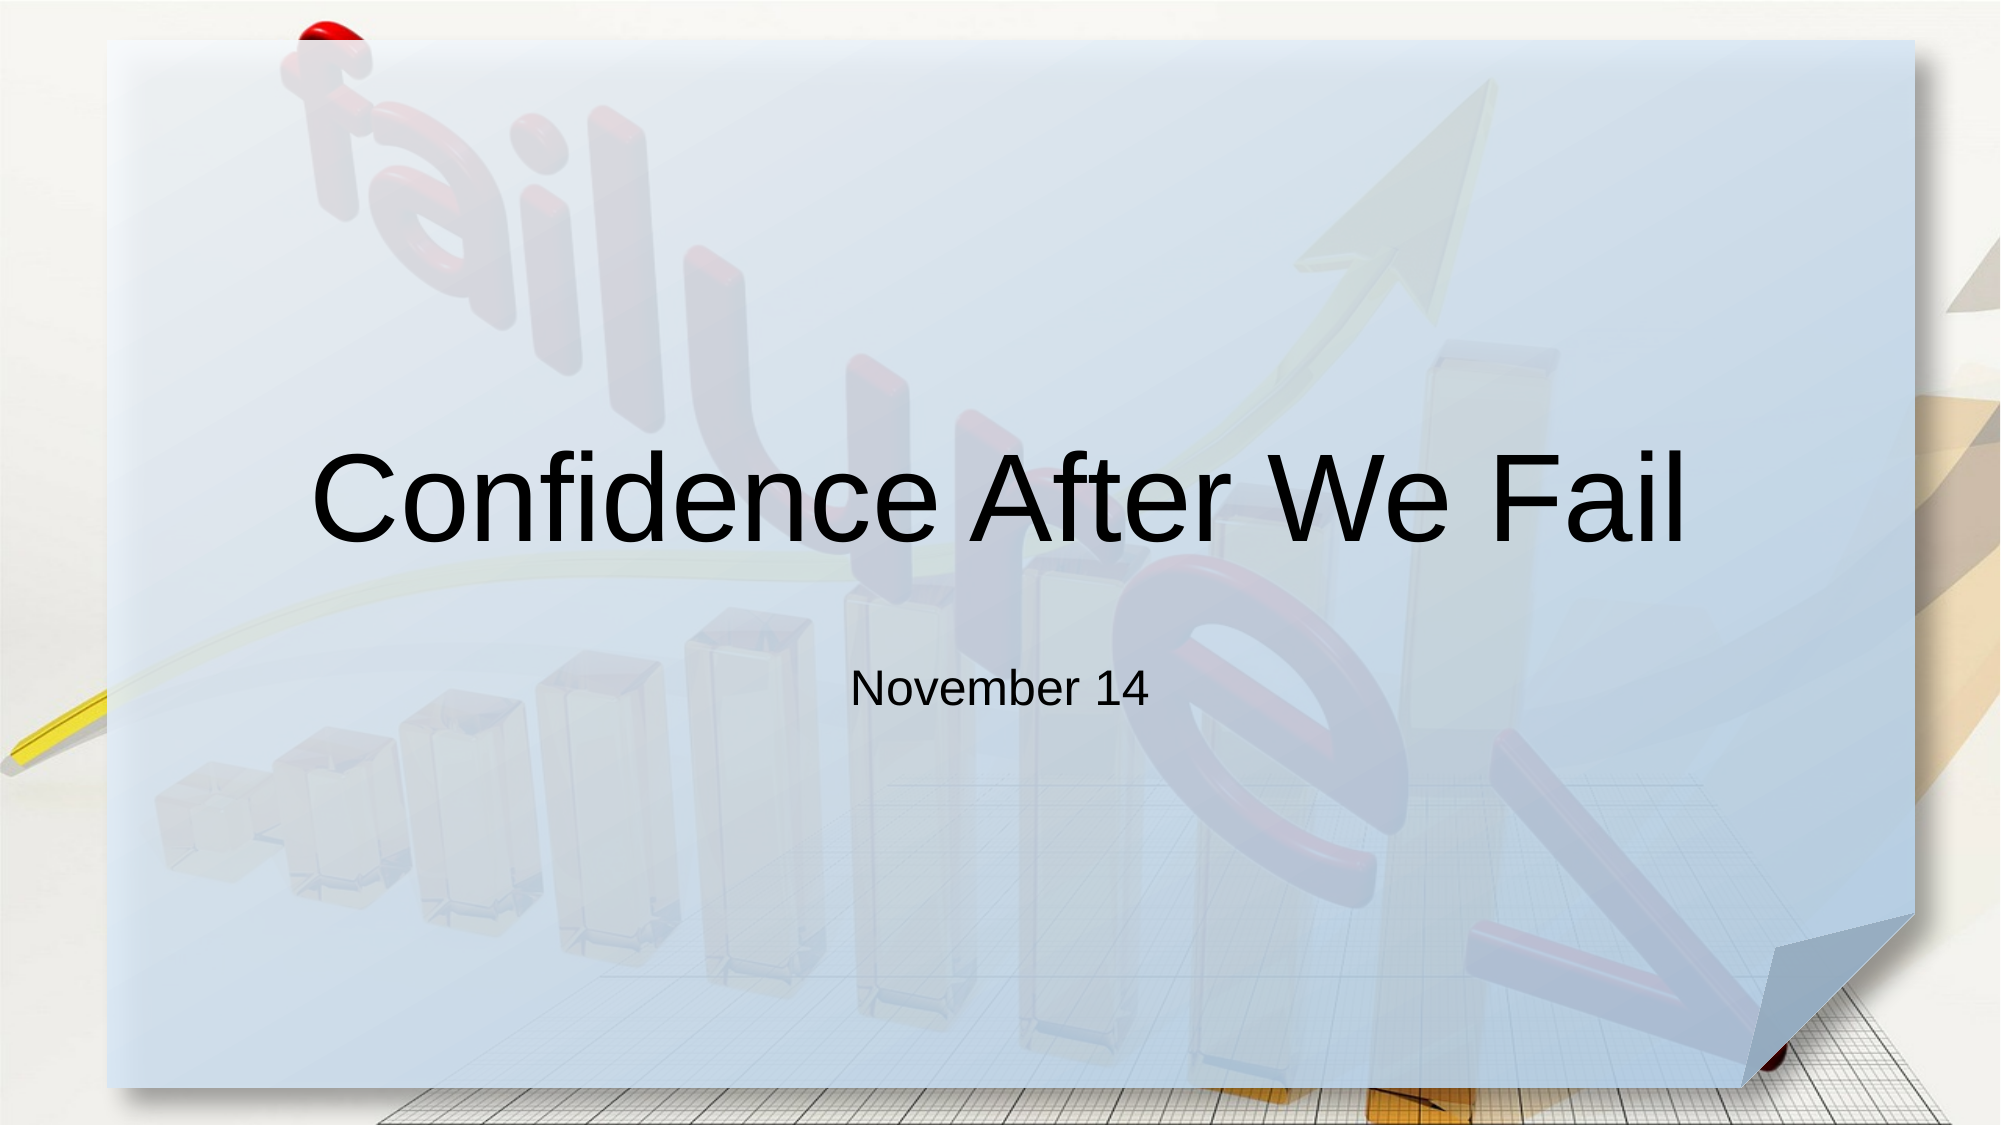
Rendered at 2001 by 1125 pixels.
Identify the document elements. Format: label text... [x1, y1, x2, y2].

title Confidence After We Fail [249, 184, 1750, 576]
picture [0, 0, 2001, 1125]
subtitle November 14 [249, 654, 1750, 863]
